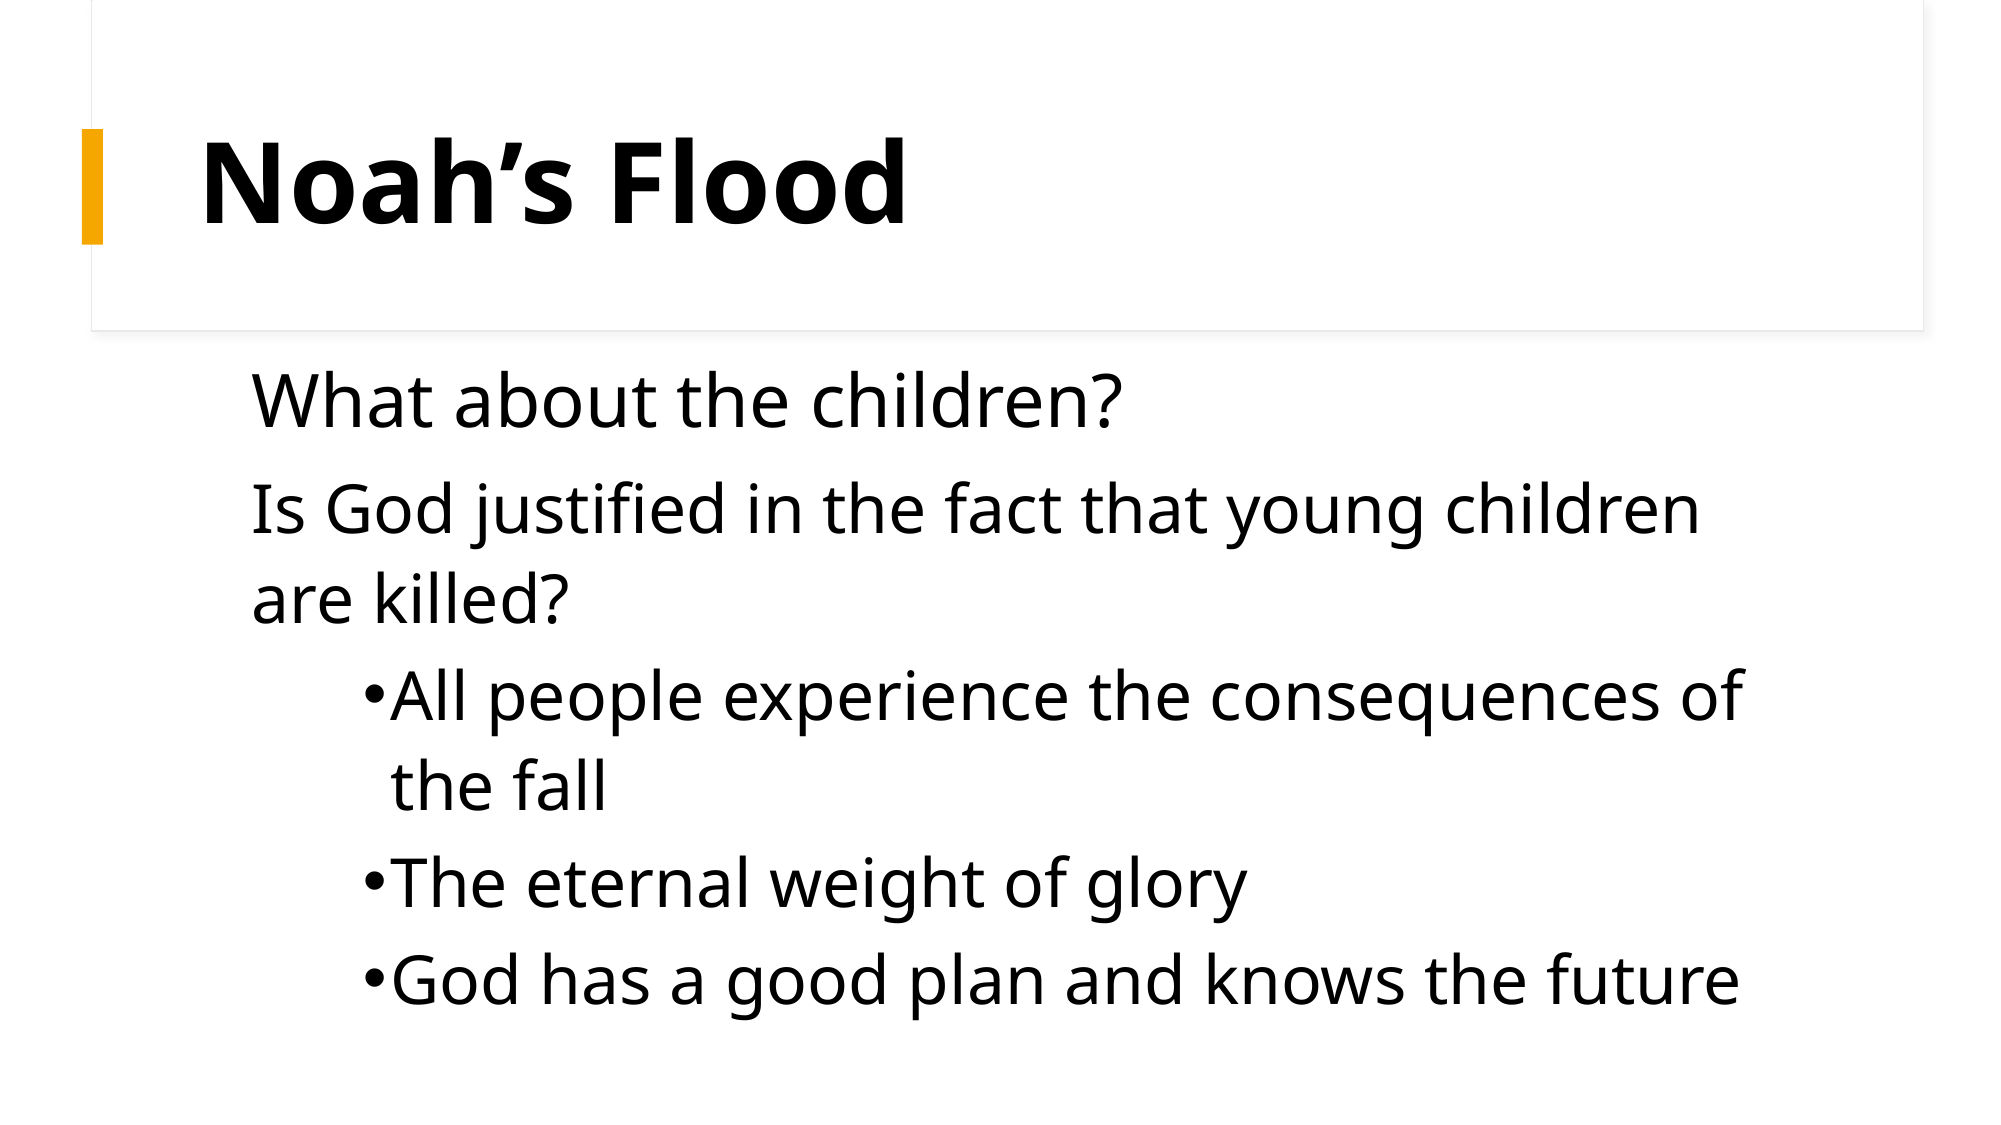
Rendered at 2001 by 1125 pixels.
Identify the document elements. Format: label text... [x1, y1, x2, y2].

list What about the children? Is God justified in the fact that young children are killed? All people experience the consequences of the fall The eternal weight of glory God has a good plan and knows the future [236, 337, 1761, 1061]
title Noah’s Flood [183, 90, 1851, 284]
